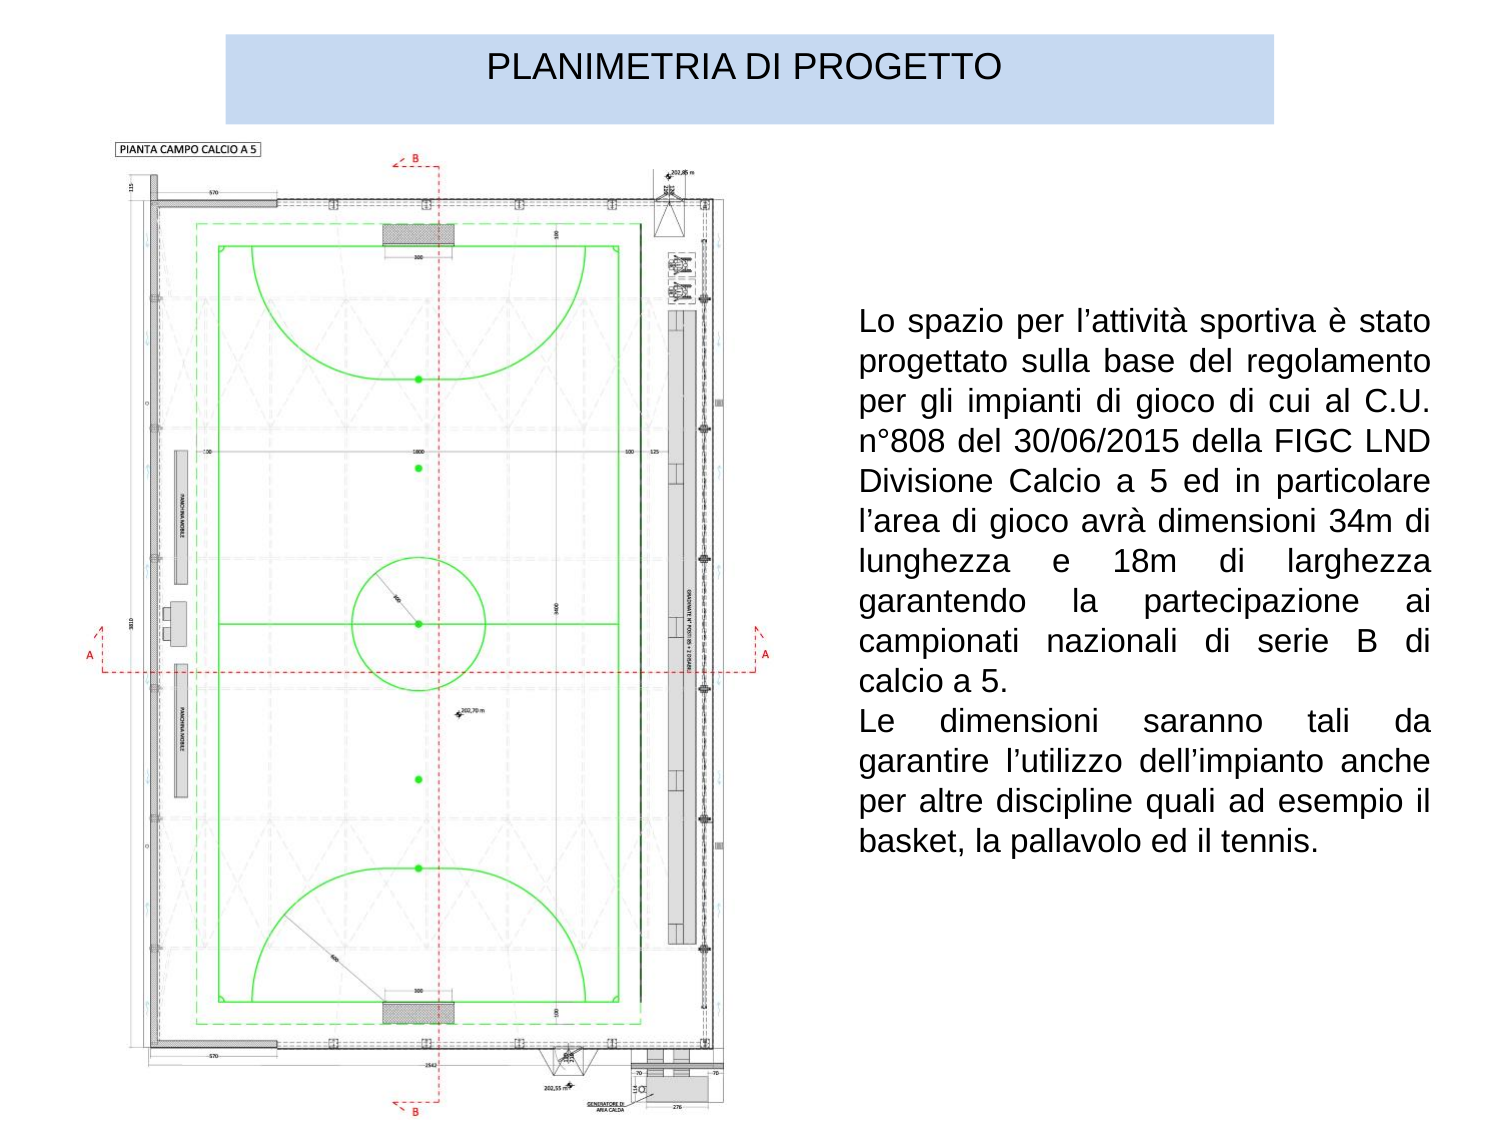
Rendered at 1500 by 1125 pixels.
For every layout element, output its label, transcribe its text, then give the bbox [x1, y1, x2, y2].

text_box Lo spazio per l’attività sportiva è stato progettato sulla base del regolamento per gli impianti di gioco di cui al C.U. n°808 del 30/06/2015 della FIGC LND Divisione Calcio a 5 ed in particolare l’area di gioco avrà dimensioni 34m di lunghezza e 18m di larghezza garantendo la partecipazione ai campionati nazionali di serie B di calcio a 5. Le dimensioni saranno tali da garantire l’utilizzo dell’impianto anche per altre discipline quali ad esempio il basket, la pallavolo ed il tennis. [843, 292, 1447, 866]
picture [77, 129, 774, 1120]
text_box PLANIMETRIA DI PROGETTO [225, 34, 1275, 125]
